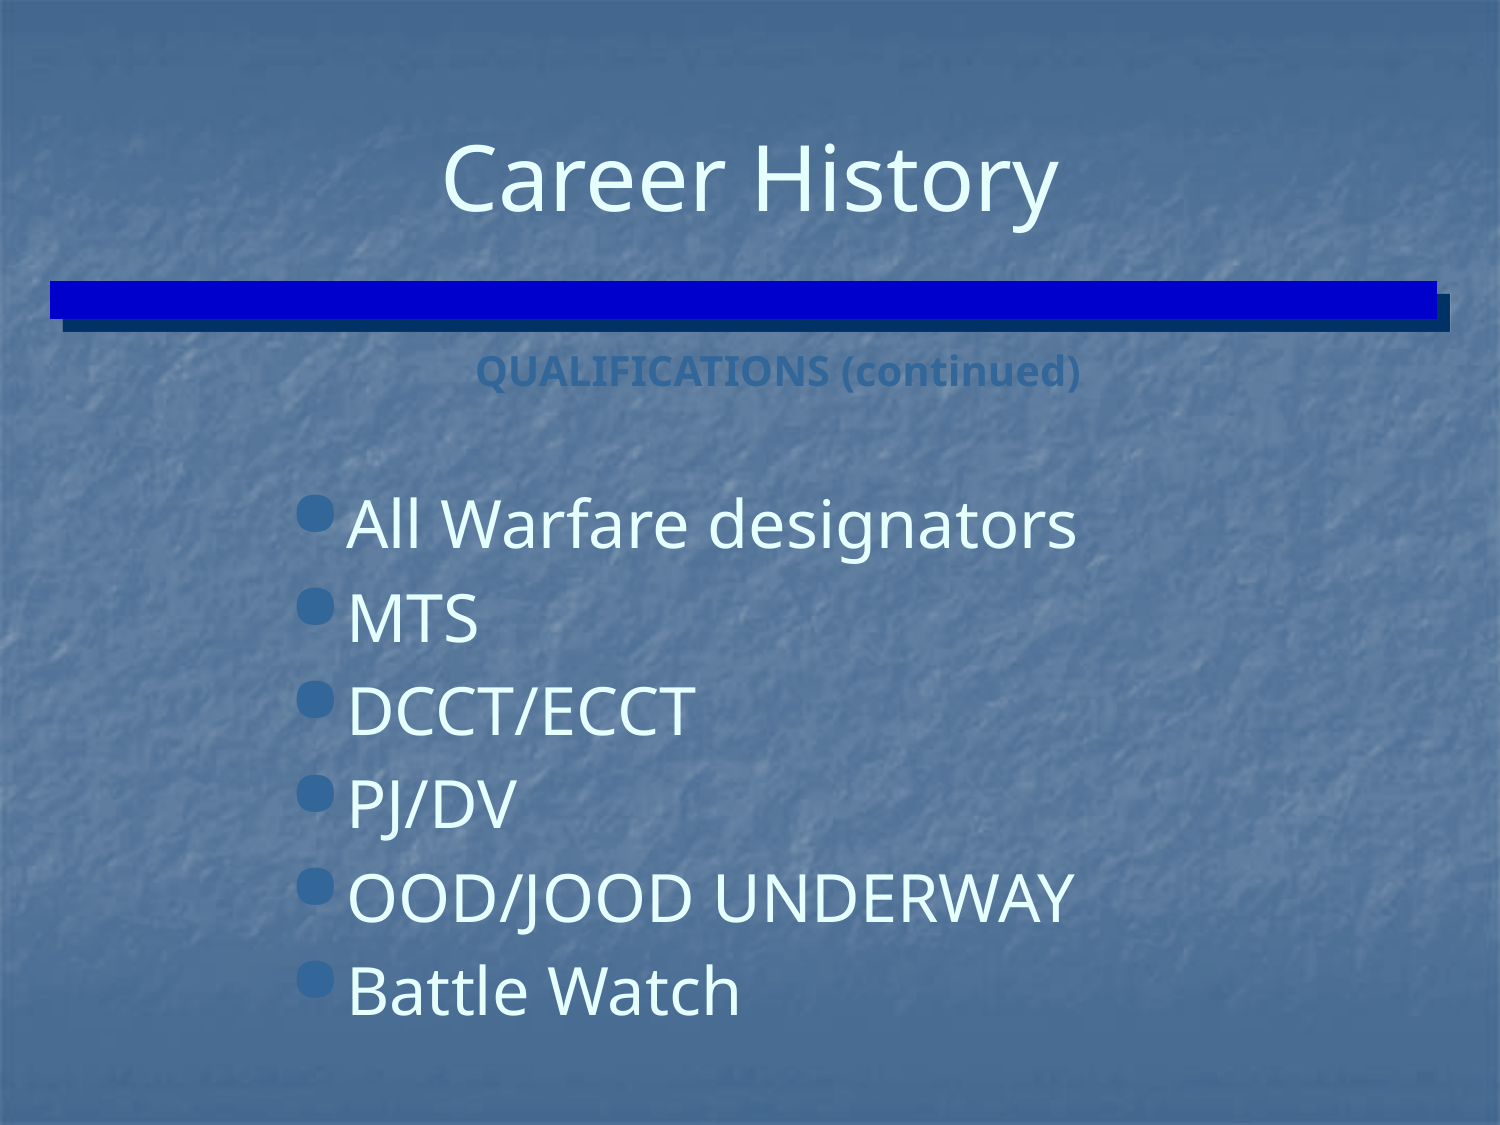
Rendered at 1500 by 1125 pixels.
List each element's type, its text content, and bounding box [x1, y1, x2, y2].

title Career History [74, 62, 1426, 288]
list QUALIFICATIONS (continued) [112, 337, 1388, 463]
text_box All Warfare designators MTS DCCT/ECCT PJ/DV OOD/JOOD UNDERWAY Battle Watch [274, 474, 1238, 850]
